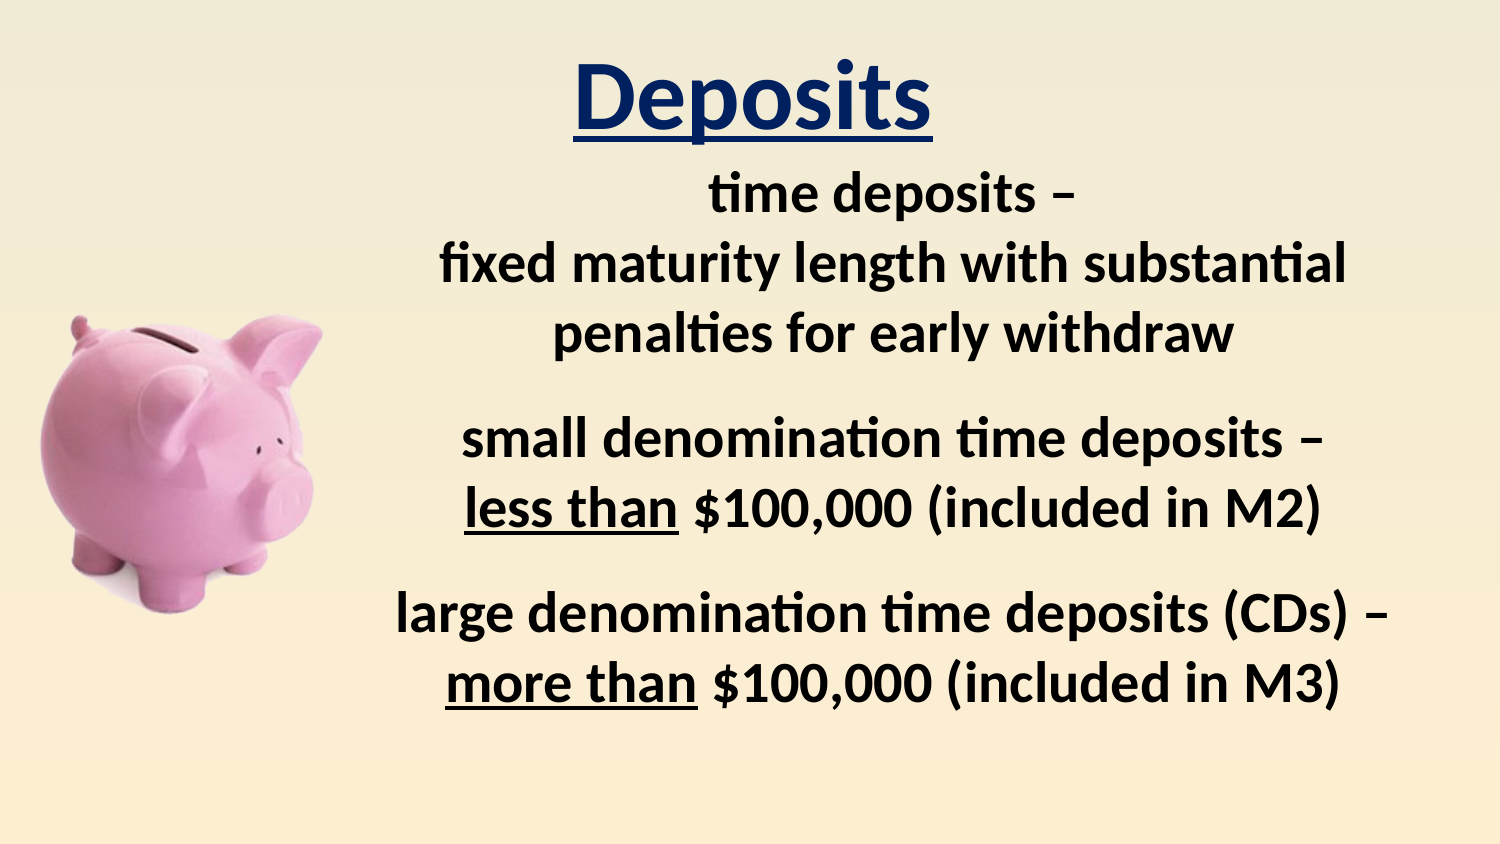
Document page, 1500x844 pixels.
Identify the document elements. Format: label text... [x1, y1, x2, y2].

text_box Deposits [558, 21, 949, 157]
text_box time deposits – fixed maturity length with substantial penalties for early withdraw small denomination time deposits – less than $100,000 (included in M2) large denomination time deposits (CDs) – more than $100,000 (included in M3) [312, 146, 1475, 722]
picture [0, 296, 338, 635]
